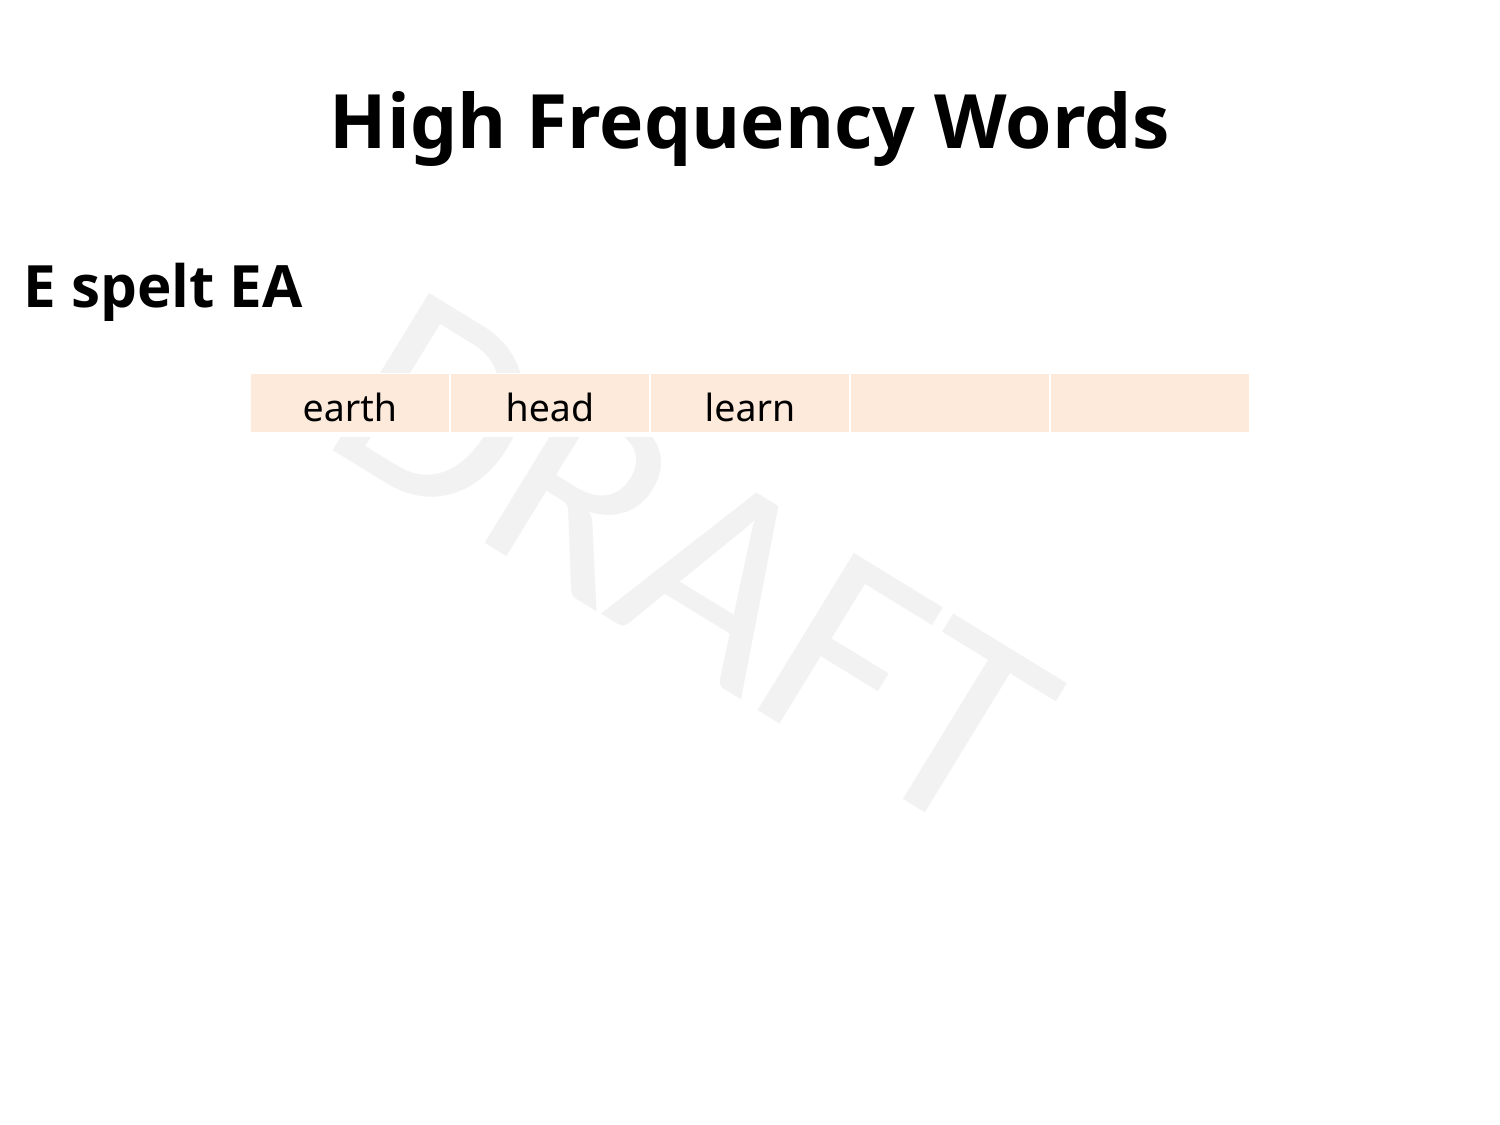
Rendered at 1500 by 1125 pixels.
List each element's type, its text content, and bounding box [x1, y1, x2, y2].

table_header earth [251, 374, 449, 432]
table_header head [451, 374, 649, 432]
table_header learn [651, 374, 849, 432]
text_box E spelt EA [8, 196, 1492, 461]
table_header [851, 374, 1049, 432]
table_header [1051, 374, 1249, 432]
text_box High Frequency Words [0, 66, 1500, 172]
